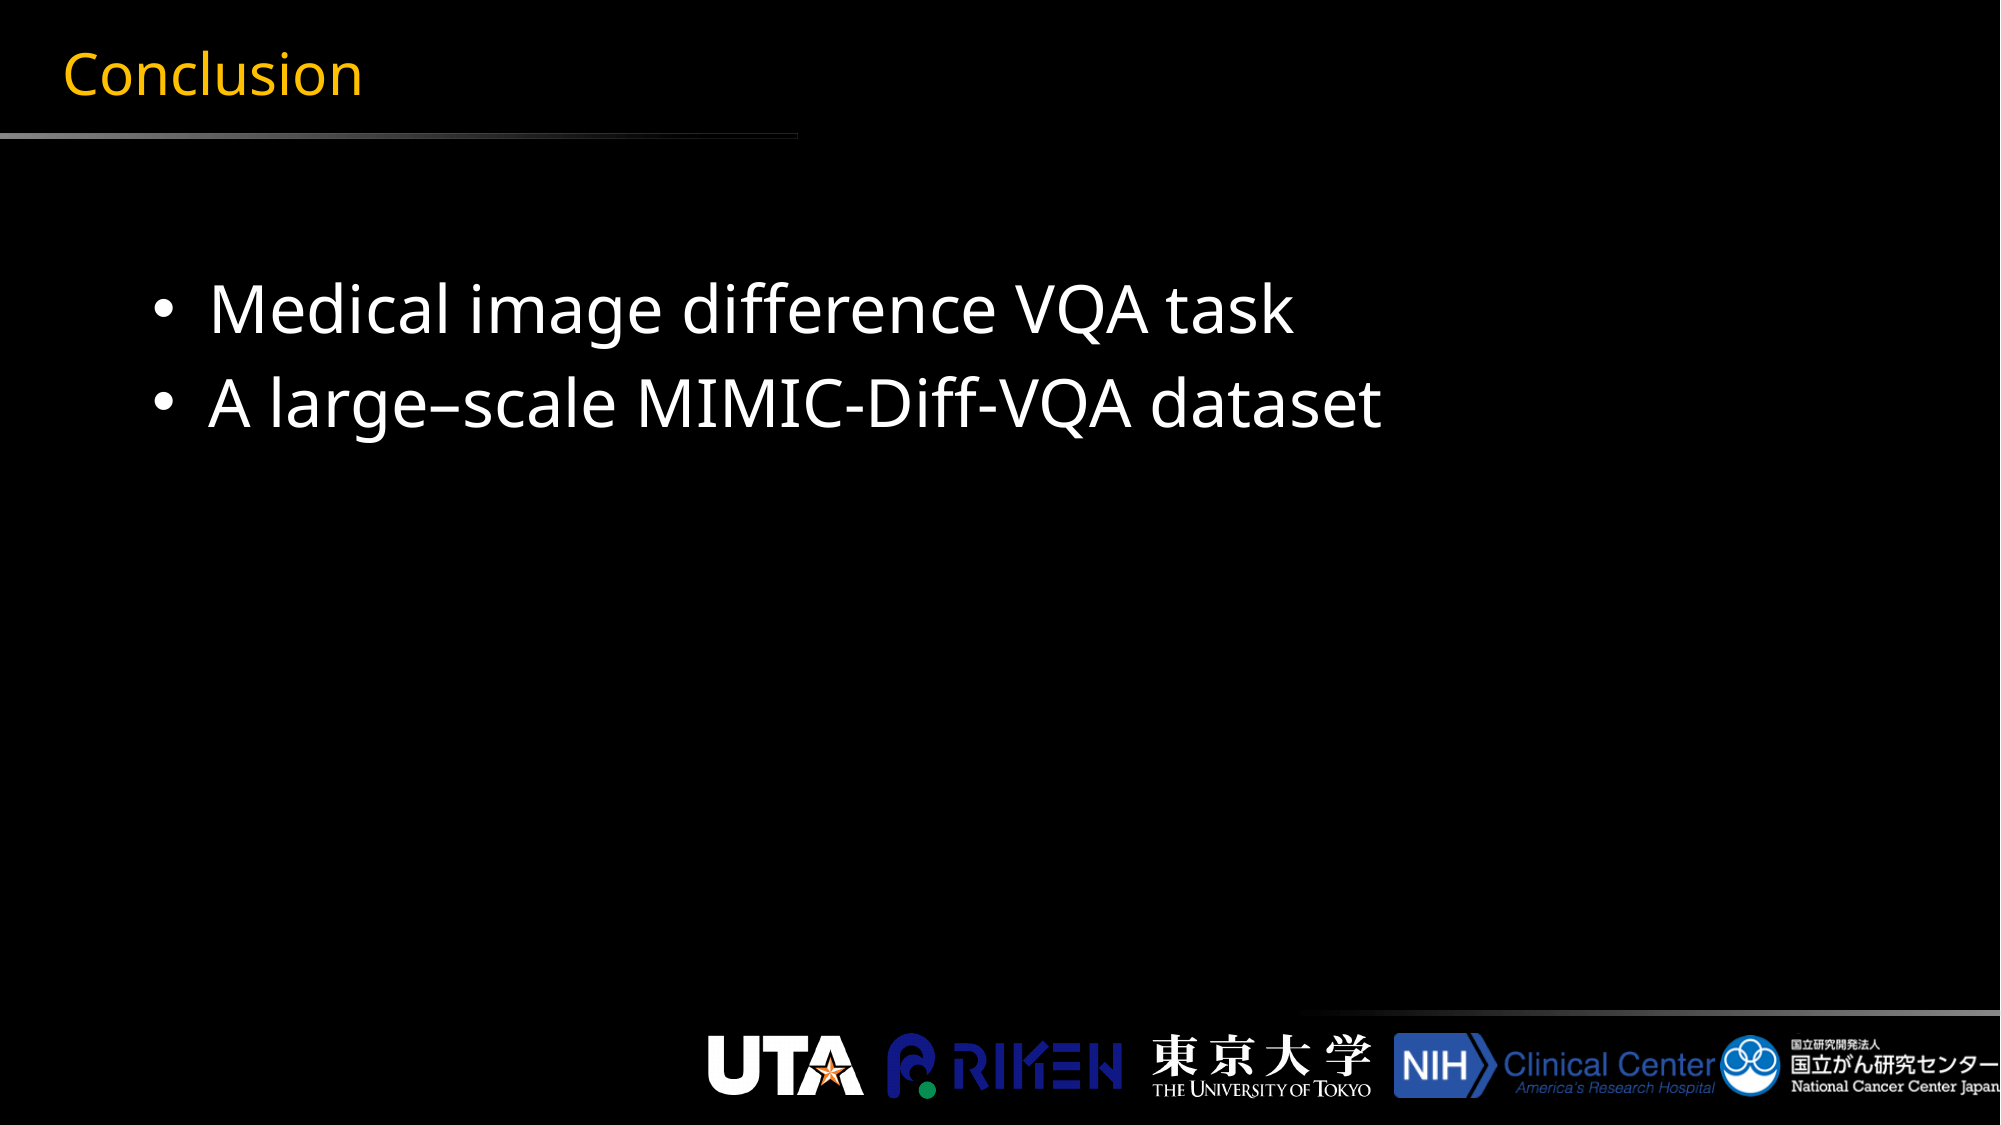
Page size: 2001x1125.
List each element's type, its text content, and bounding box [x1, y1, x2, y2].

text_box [702, 1030, 2000, 1102]
picture [1779, 1010, 2001, 1016]
title Conclusion [47, 0, 1942, 167]
picture [0, 134, 47, 138]
list Medical image difference VQA task A large–scale MIMIC-Diff-VQA dataset [137, 259, 1779, 1089]
